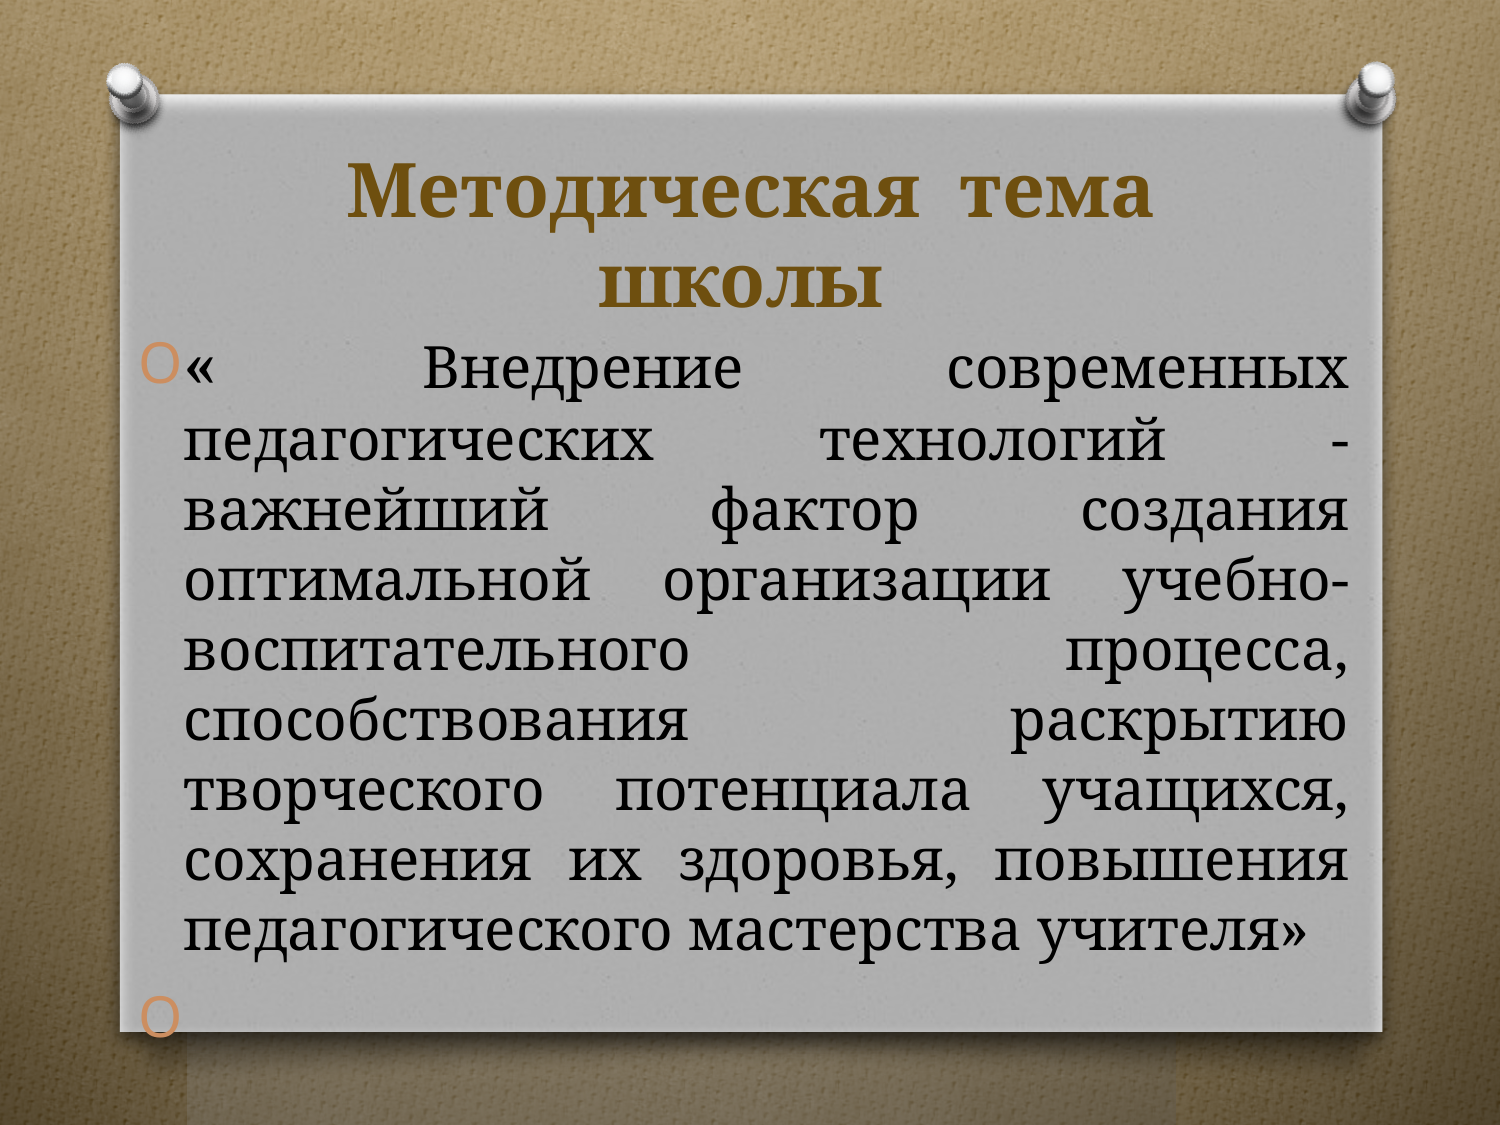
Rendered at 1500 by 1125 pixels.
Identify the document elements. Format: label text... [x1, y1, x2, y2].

picture [75, 29, 198, 153]
picture [1317, 35, 1439, 156]
title Методическая тема школы [179, 134, 1323, 314]
list « Внедрение современных педагогических технологий - важнейший фактор создания оптимальной организации учебно-воспитательного процесса, способствования раскрытию творческого потенциала учащихся, сохранения их здоровья, повышения педагогического мастерства учителя» [123, 314, 1365, 939]
